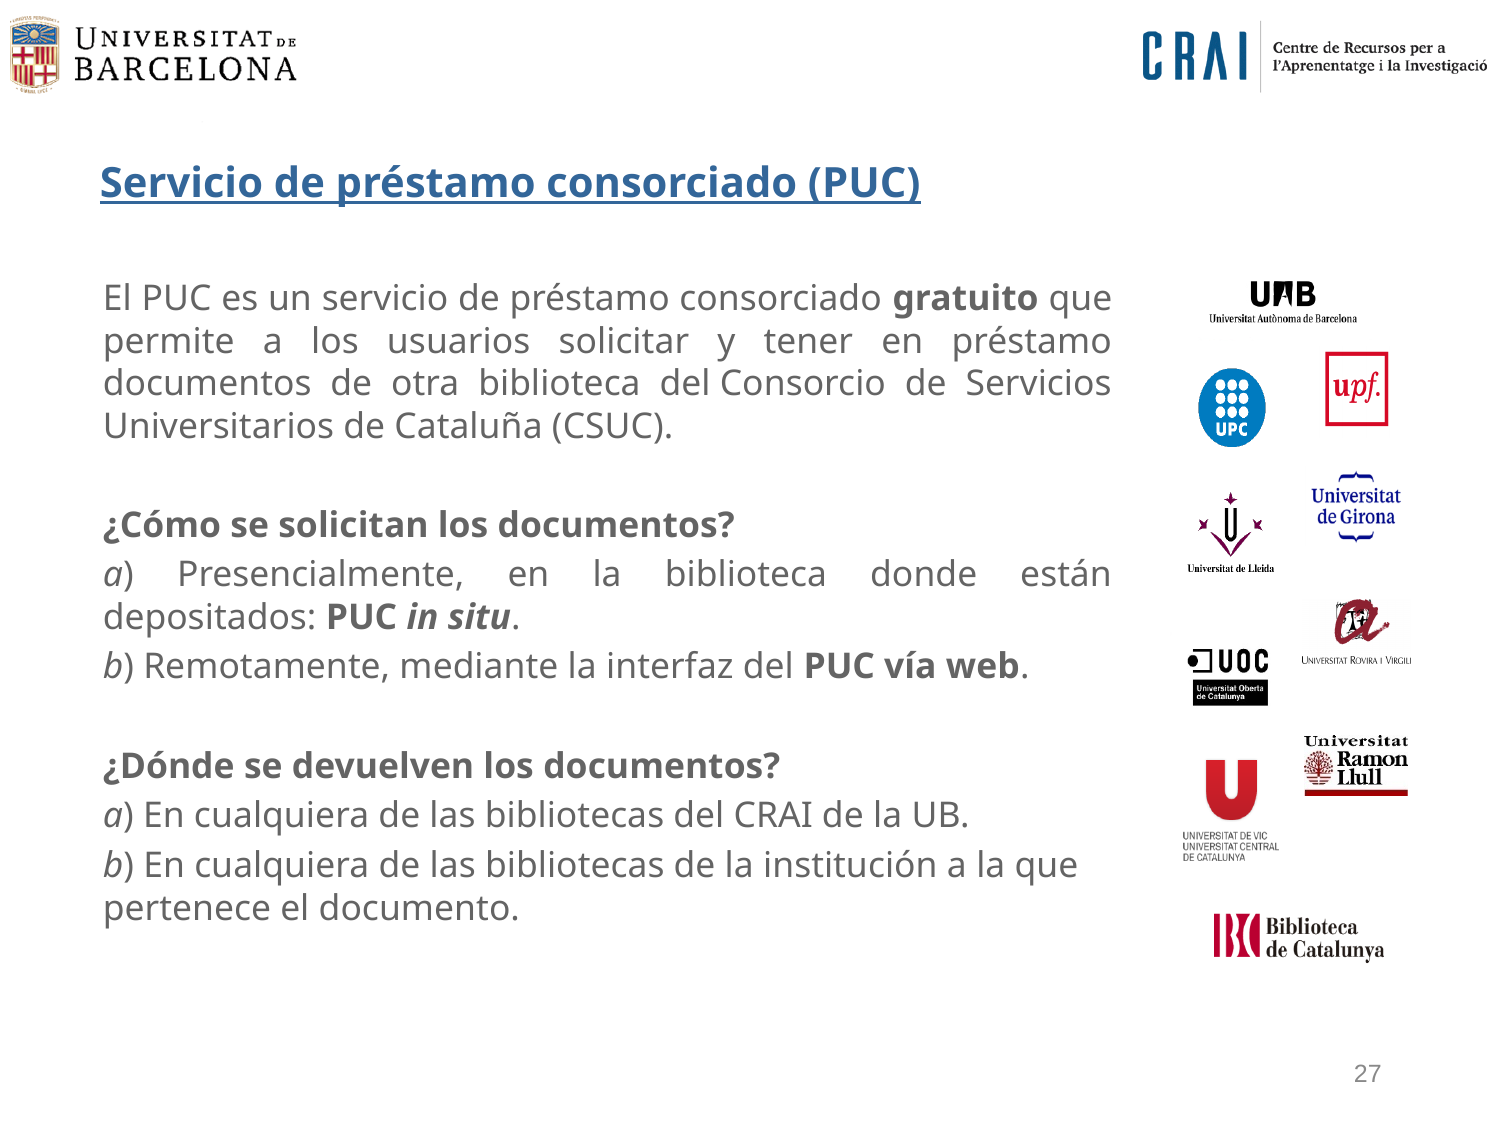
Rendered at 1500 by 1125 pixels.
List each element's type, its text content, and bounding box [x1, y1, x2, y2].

picture [8, 14, 1490, 219]
title Servicio de préstamo consorciado (PUC) [85, 149, 1444, 352]
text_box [1170, 260, 1411, 976]
slide_number 27 [1059, 1042, 1397, 1103]
text_box El PUC es un servicio de préstamo consorciado gratuito que permite a los usuarios solicitar y tener en préstamo documentos de otra biblioteca del Consorcio de Servicios Universitarios de Cataluña (CSUC). ¿Cómo se solicitan los documentos? a) Presencialmente, en la biblioteca donde están depositados: PUC in situ. b) Remotamente, mediante la interfaz del PUC vía web. ¿Dónde se devuelven los documentos? a) En cualquiera de las bibliotecas del CRAI de la UB. b) En cualquiera de las bibliotecas de la institución a la que pertenece el documento. [87, 267, 1128, 935]
